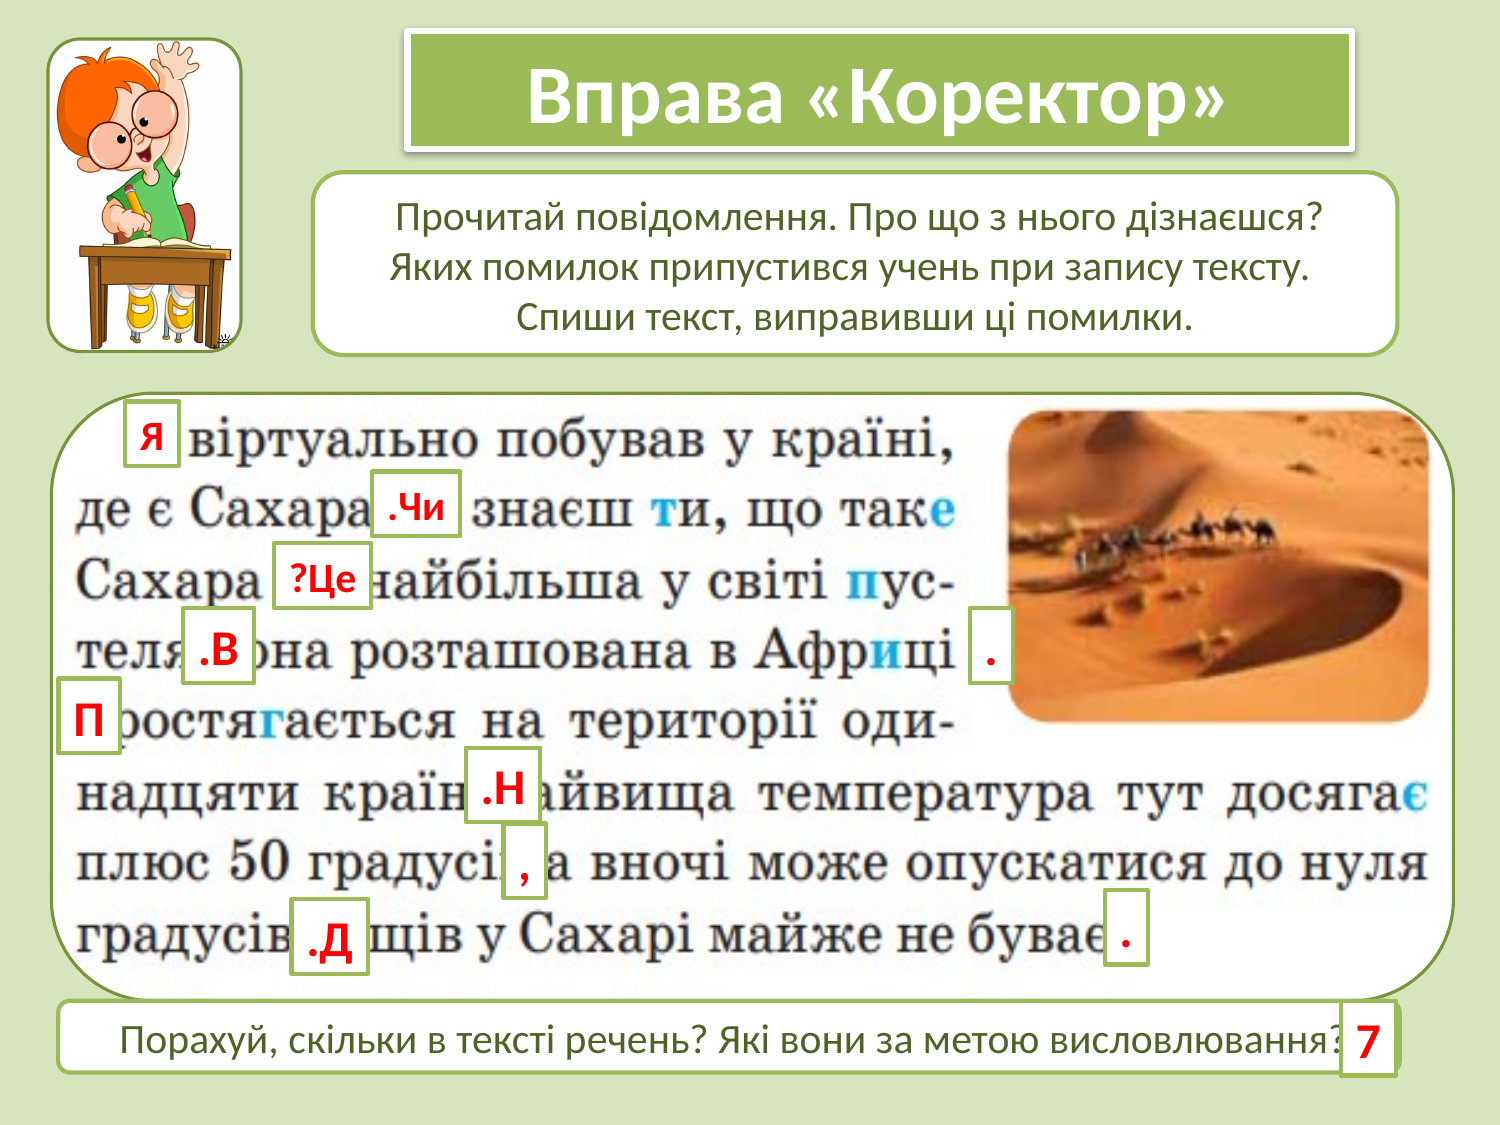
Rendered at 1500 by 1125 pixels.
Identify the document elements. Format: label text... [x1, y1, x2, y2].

picture [51, 393, 1454, 1002]
title Вправа «Коректор» [404, 28, 1355, 152]
picture [47, 38, 242, 352]
text_box Прочитай повідомлення. Про що з нього дізнаєшся? Яких помилок припустився учень при запису тексту. Спиши текст, виправивши ці помилки. [310, 170, 1400, 358]
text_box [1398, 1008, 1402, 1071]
text_box 7 [1339, 1008, 1398, 1078]
text_box Порахуй, скільки в тексті речень? Які вони за метою висловлювання? [56, 1008, 1339, 1075]
